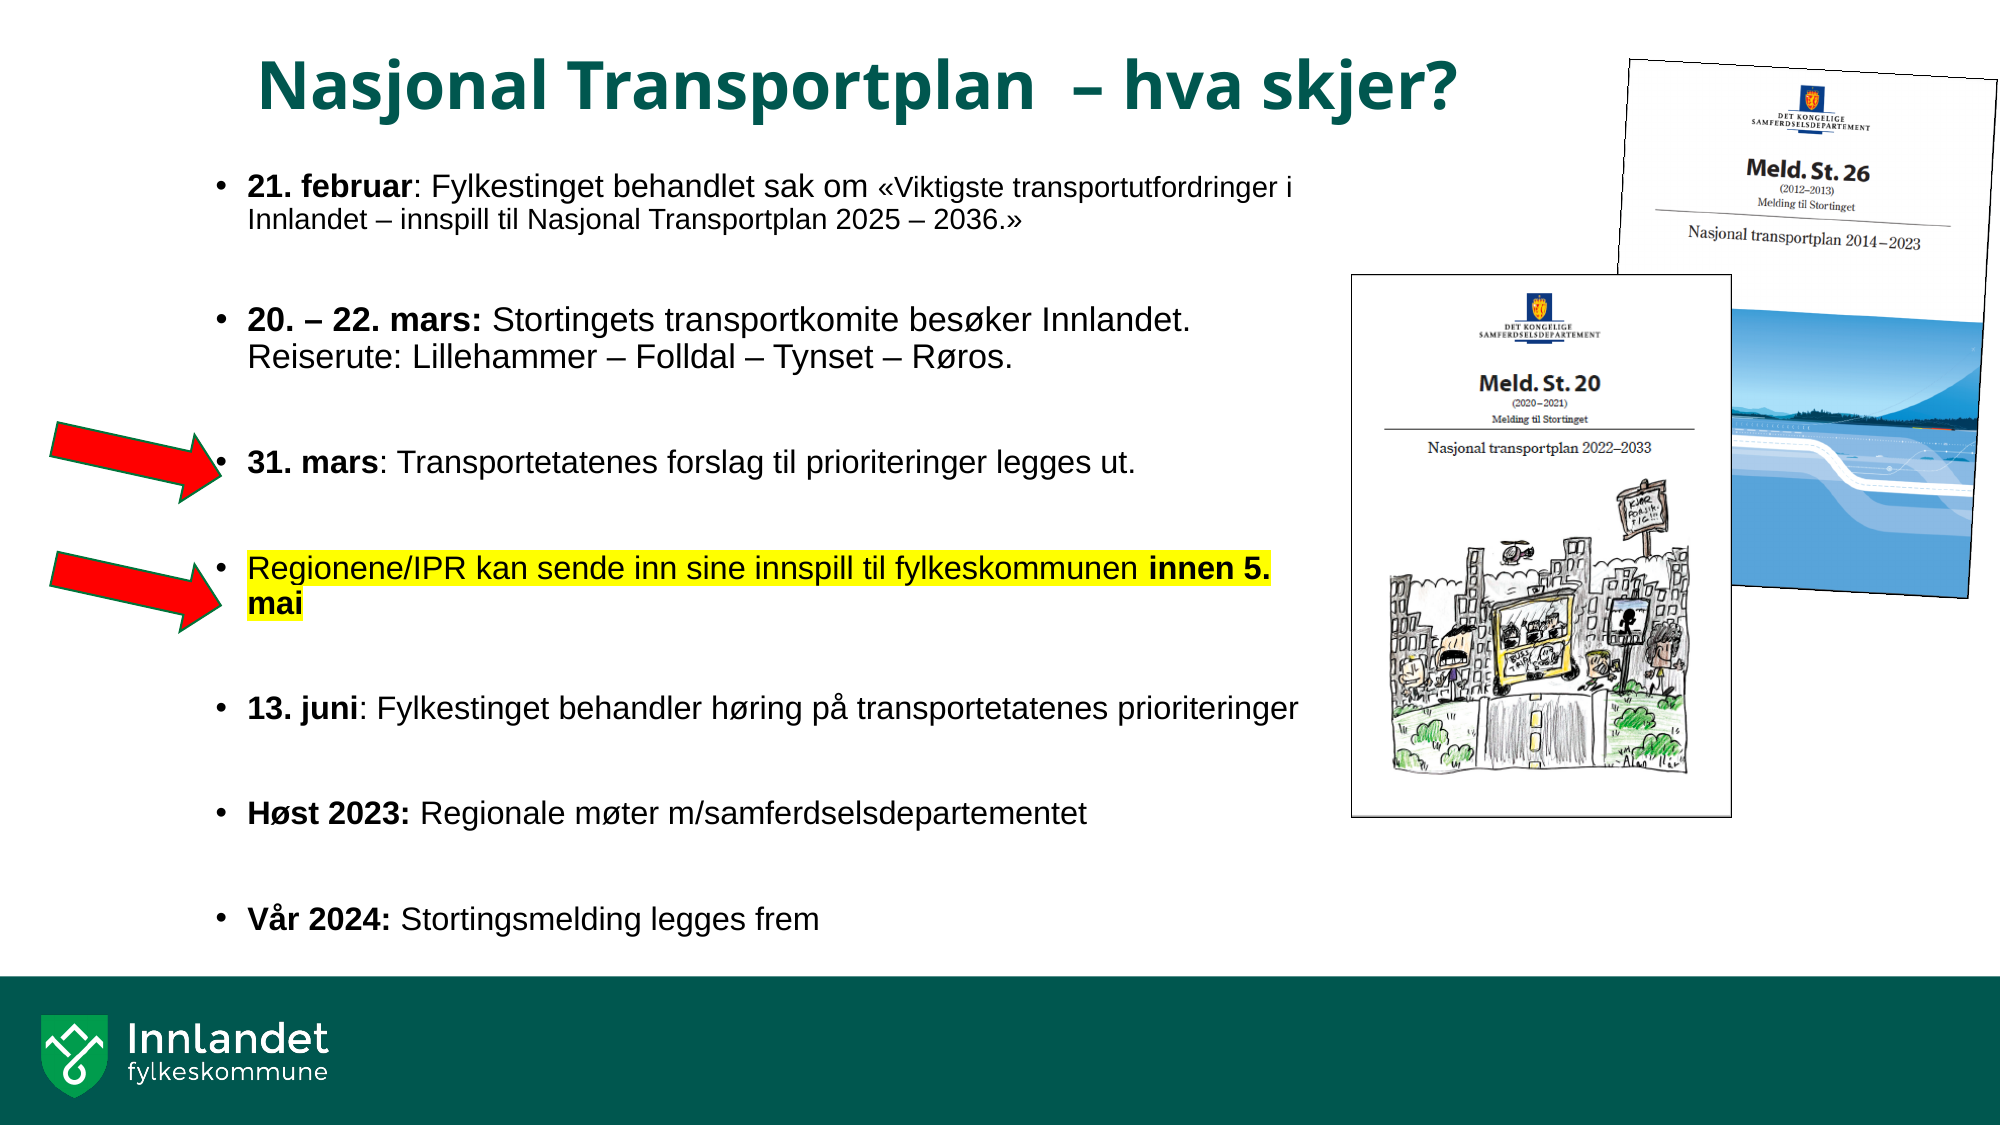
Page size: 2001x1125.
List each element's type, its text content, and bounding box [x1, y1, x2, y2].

picture [1351, 60, 1997, 818]
title Nasjonal Transportplan – hva skjer? [137, 21, 1578, 155]
picture [21, 987, 352, 1122]
text_box [49, 550, 223, 634]
list 21. februar: Fylkestinget behandlet sak om «Viktigste transportutfordringer i Innlandet – innspill til Nasjonal Transportplan 2025 – 2036.» 20. – 22. mars: Stortingets transportkomite besøker Innlandet. Reiserute: Lillehammer – Folldal – Tynset – Røros. 31. mars: Transportetatenes forslag til prioriteringer legges ut. Regionene/IPR kan sende inn sine innspill til fylkeskommunen innen 5. mai 13. juni: Fylkestinget behandler høring på transportetatenes prioriteringer Høst 2023: Regionale møter m/samferdselsdepartementet Vår 2024: Stortingsmelding legges frem [137, 162, 1333, 960]
text_box [49, 421, 223, 505]
